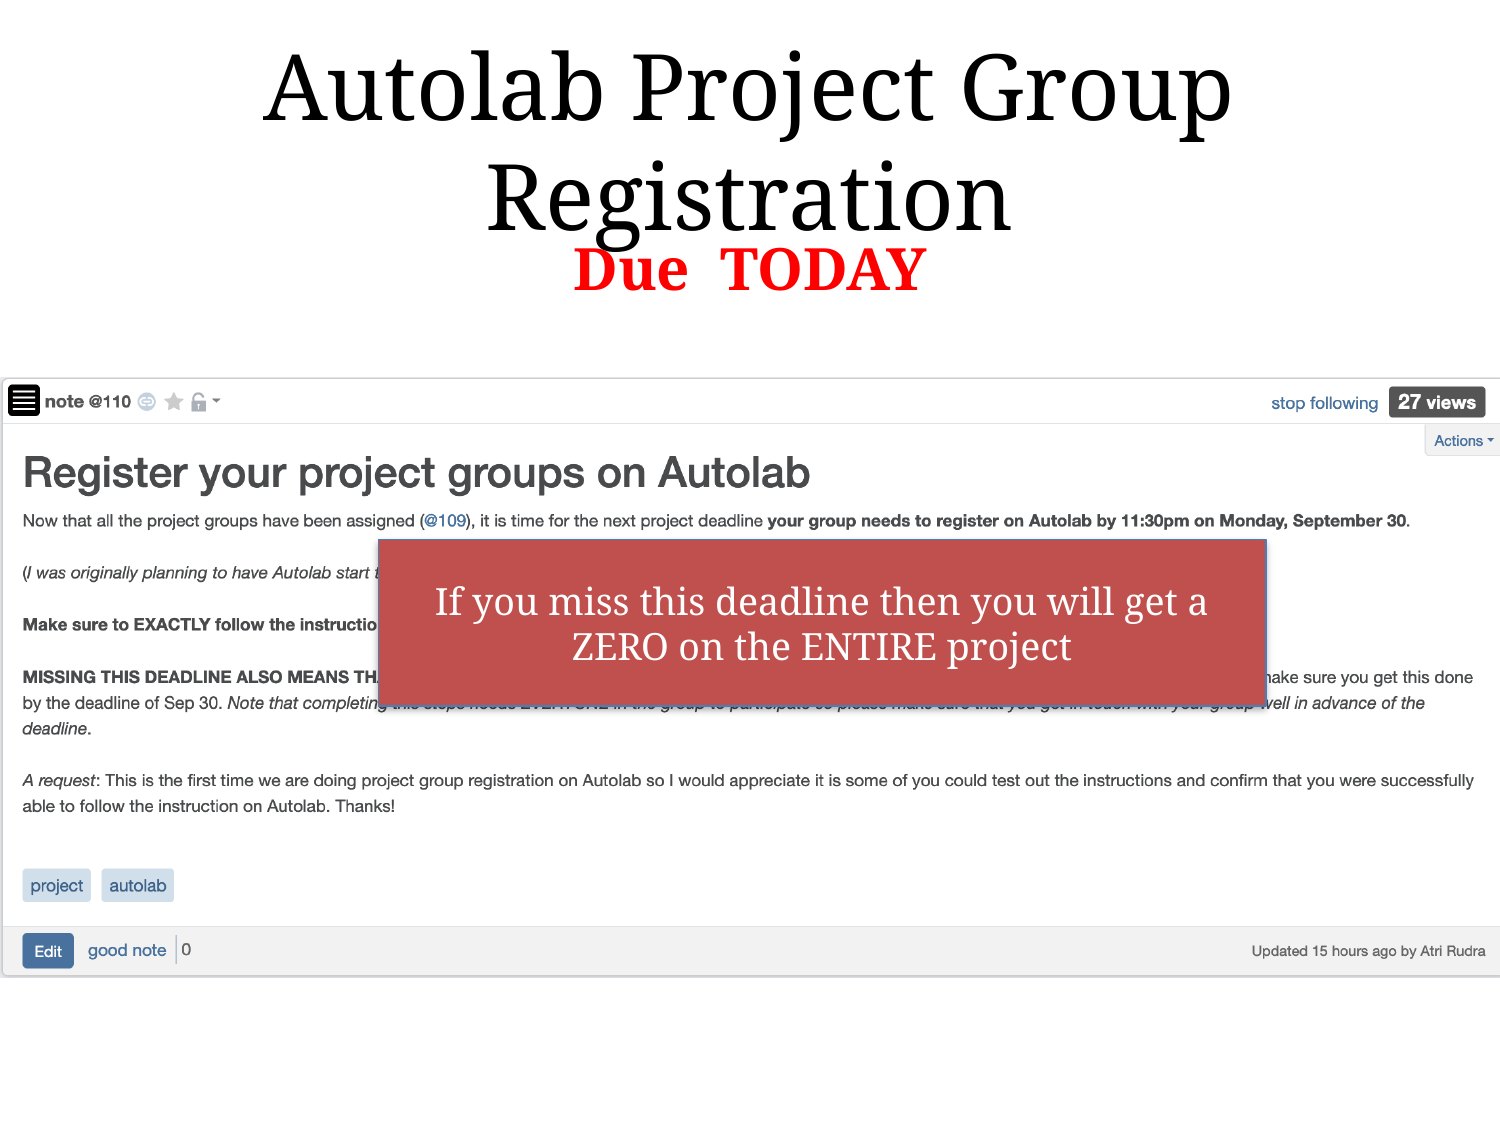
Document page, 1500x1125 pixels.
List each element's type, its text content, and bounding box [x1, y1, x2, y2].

text_box Due TODAY [558, 225, 942, 310]
picture [0, 377, 1500, 978]
title Autolab Project Group Registration [75, 45, 1425, 233]
